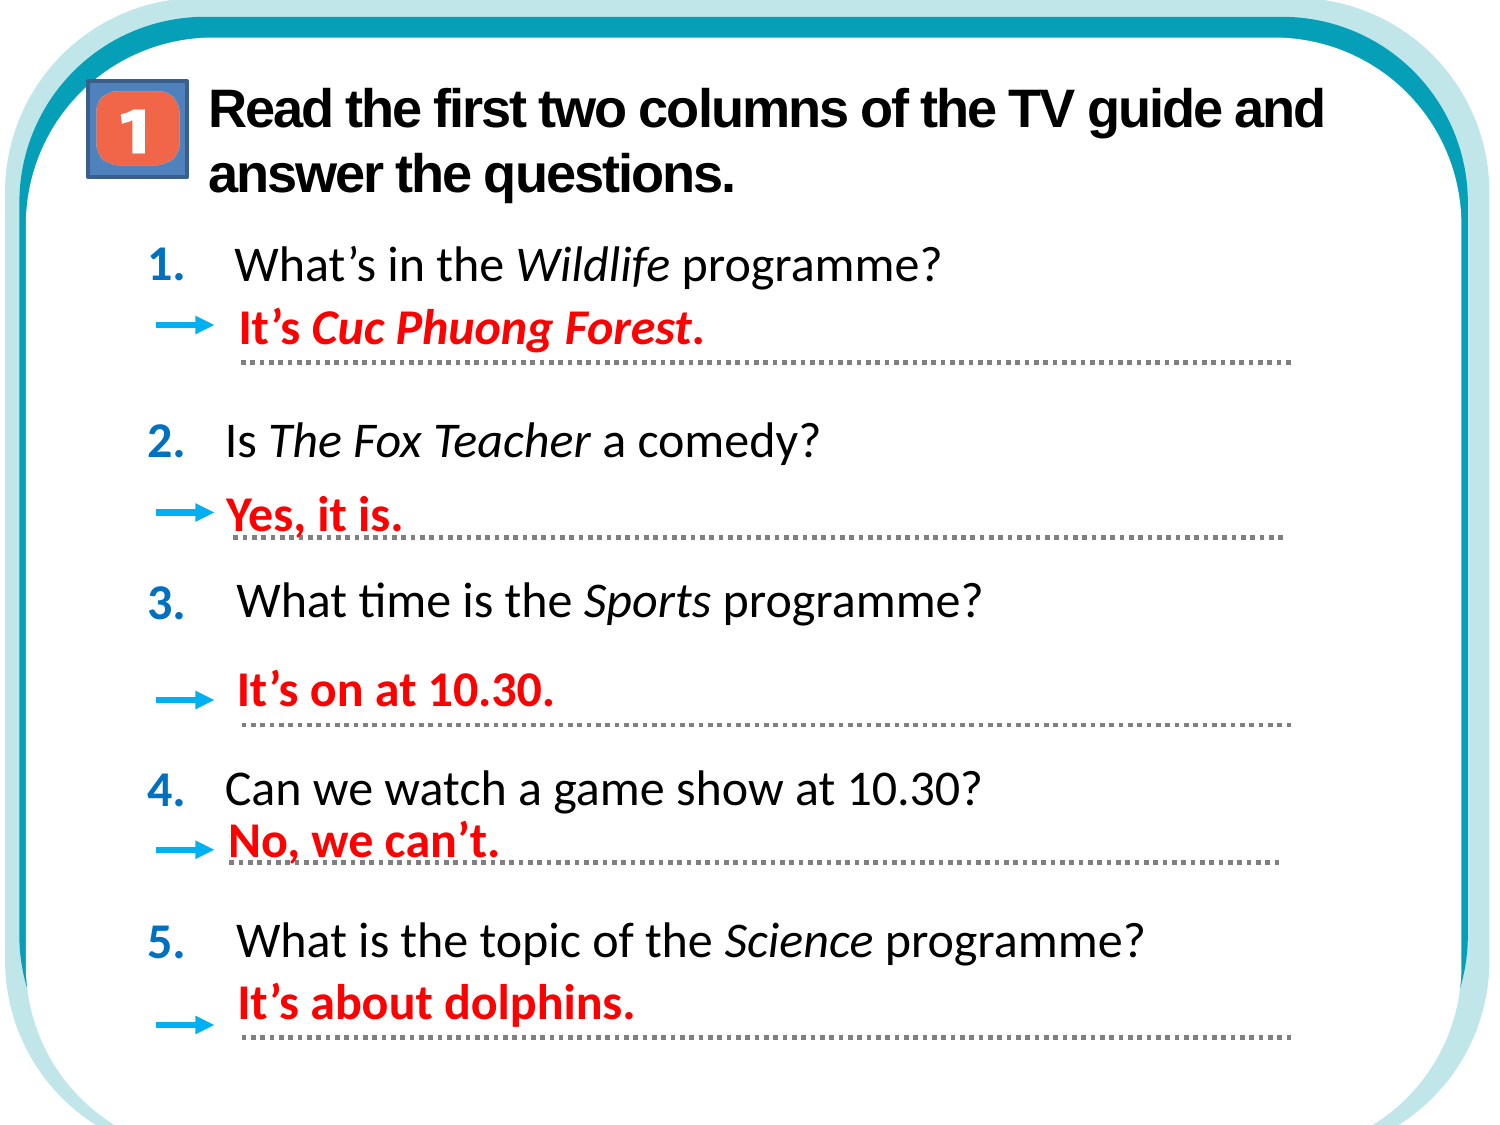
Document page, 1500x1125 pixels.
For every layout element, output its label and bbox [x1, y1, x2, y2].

text_box [131, 399, 1374, 476]
picture [90, 83, 186, 176]
text_box [131, 222, 1073, 301]
text_box [6, 0, 1488, 1125]
text_box [131, 747, 1195, 826]
text_box [131, 560, 1267, 638]
text_box [131, 899, 1335, 978]
